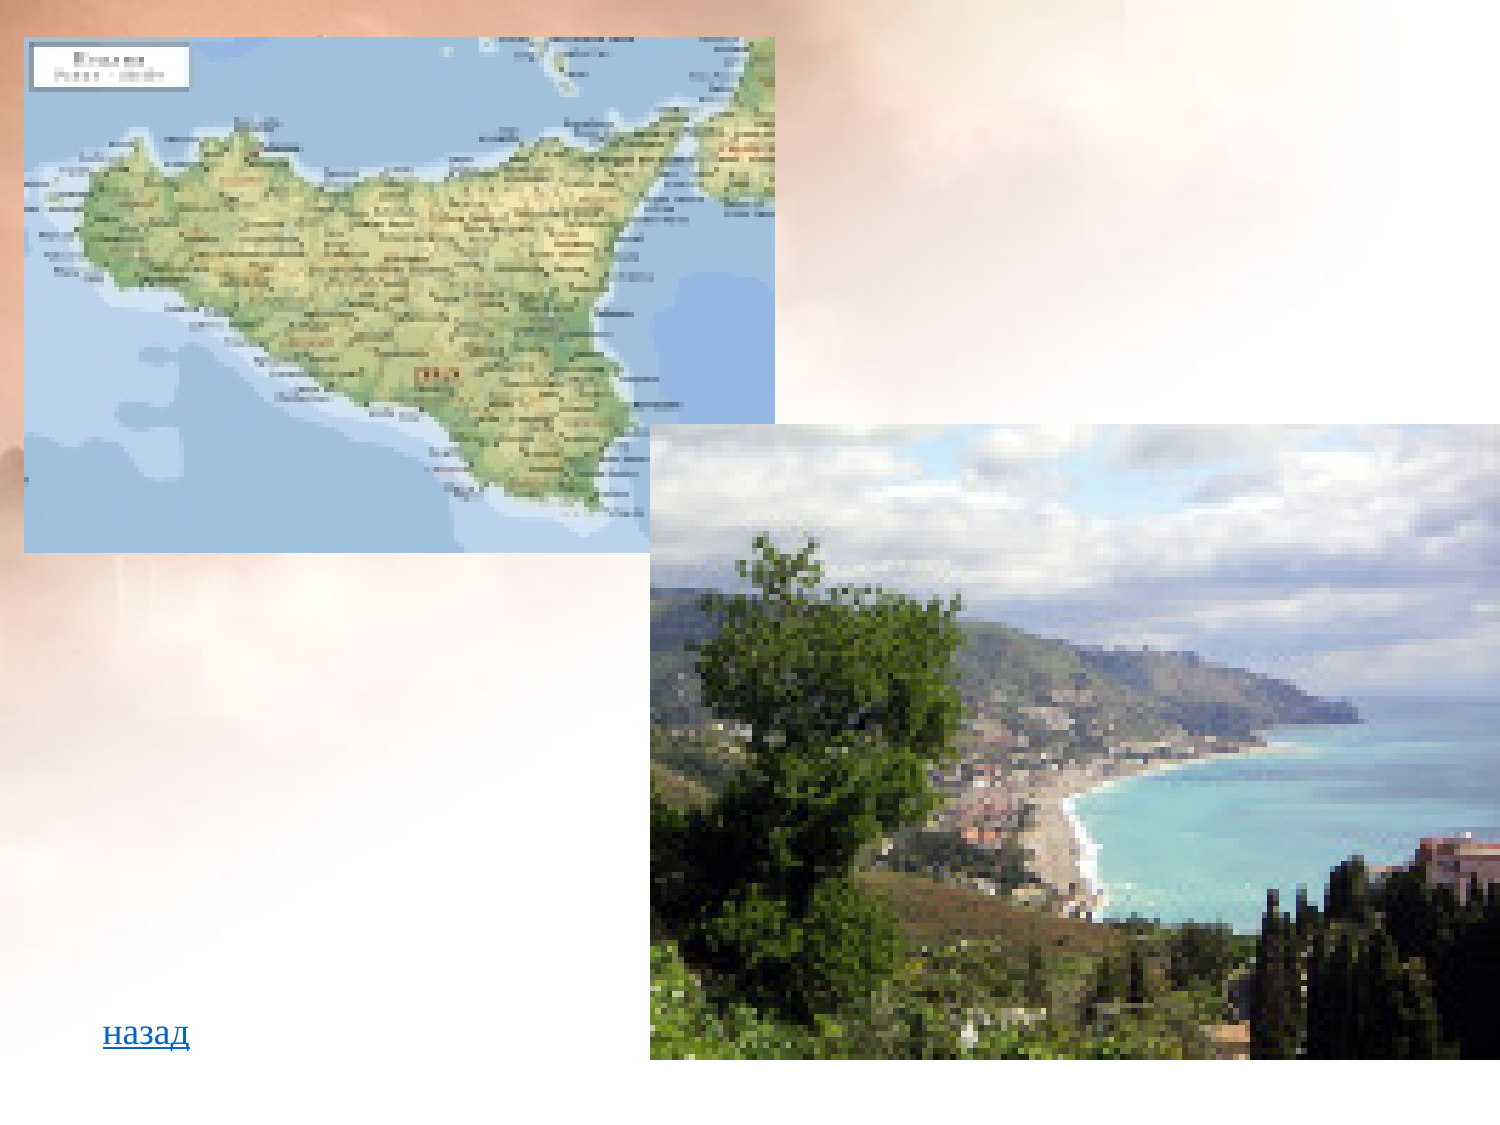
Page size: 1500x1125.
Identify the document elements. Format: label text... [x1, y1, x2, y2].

text_box назад [87, 999, 205, 1060]
picture [0, 0, 1500, 1125]
